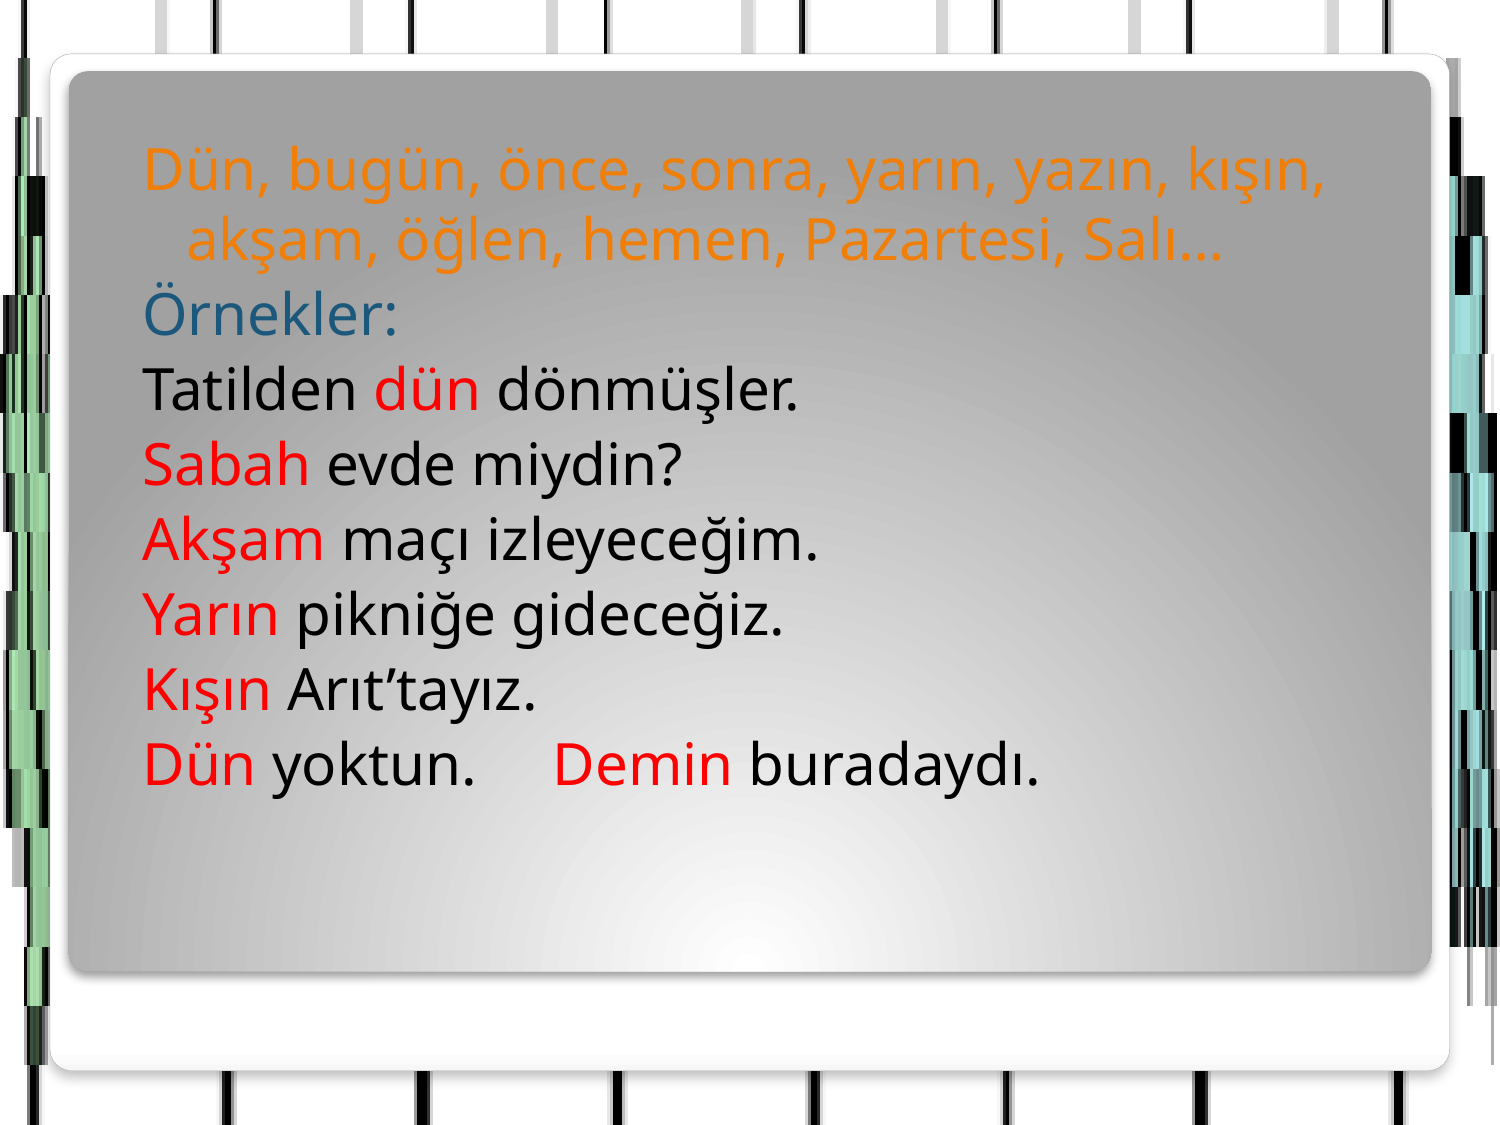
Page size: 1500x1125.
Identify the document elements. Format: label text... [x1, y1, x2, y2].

list Dün, bugün, önce, sonra, yarın, yazın, kışın, akşam, öğlen, hemen, Pazartesi, Salı… Örnekler: Tatilden dün dönmüşler. Sabah evde miydin? Akşam maçı izleyeceğim. Yarın pikniğe gideceğiz. Kışın Arıt’tayız. Dün yoktun. Demin buradaydı. [112, 117, 1388, 1000]
picture [0, 0, 1500, 1125]
